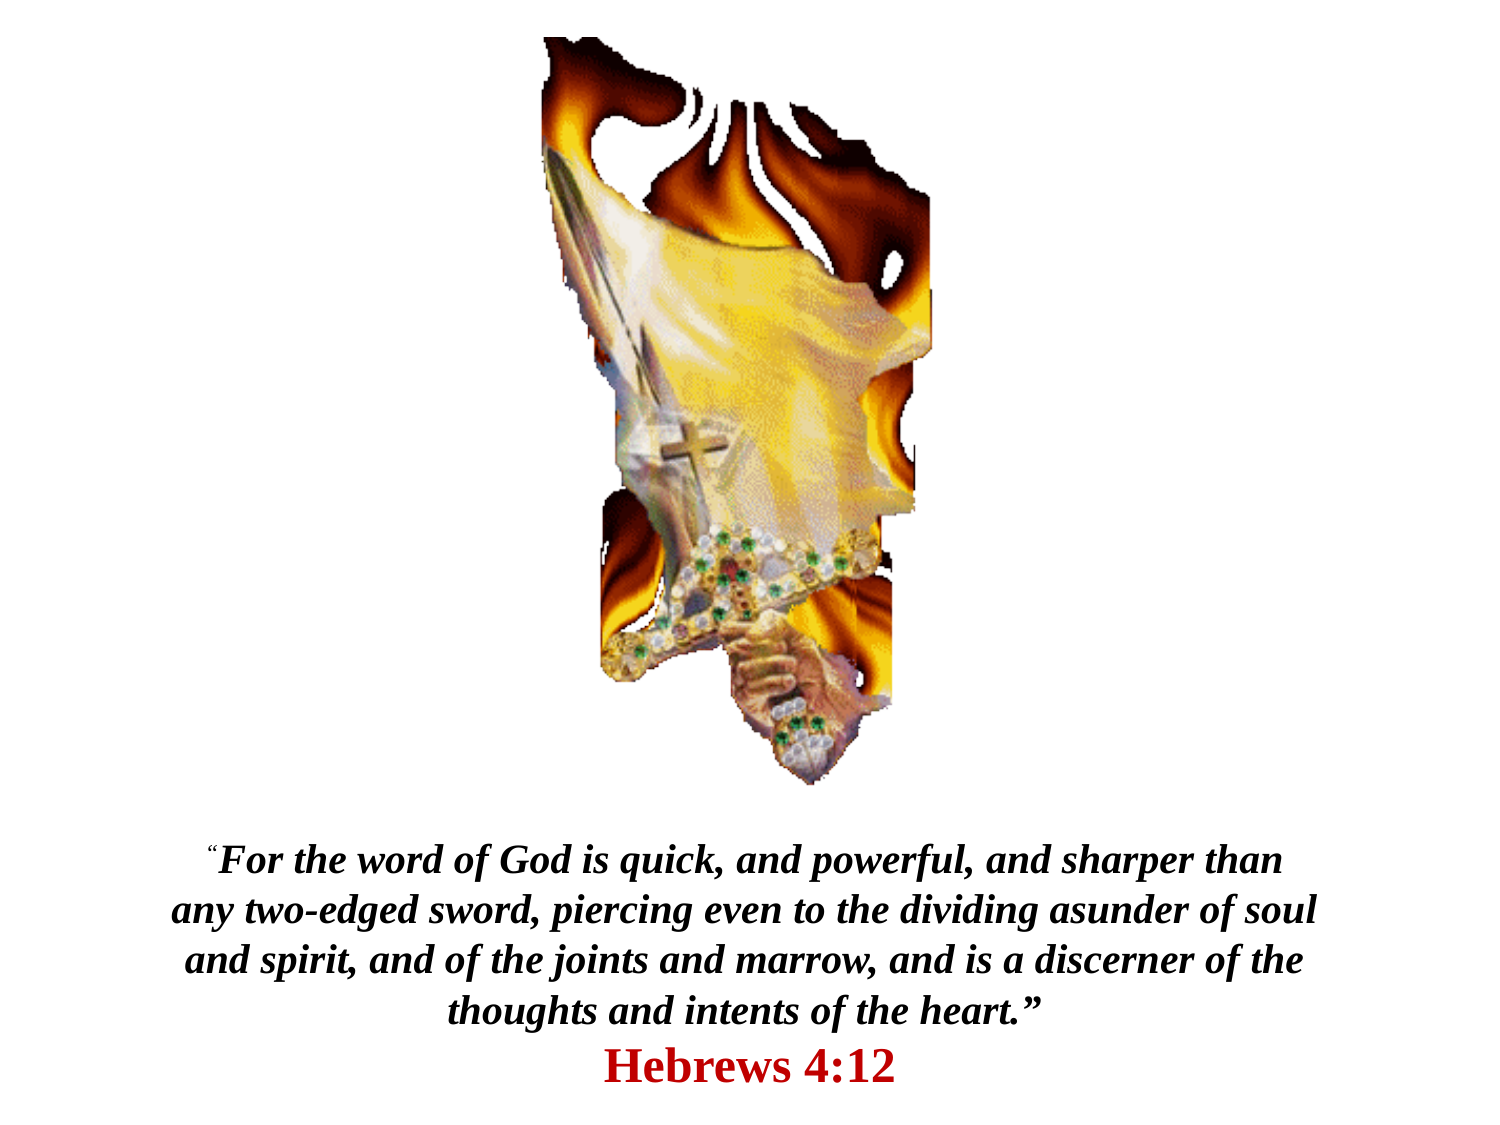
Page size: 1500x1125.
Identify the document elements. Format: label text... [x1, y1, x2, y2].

picture [524, 37, 977, 788]
text_box “For the word of God is quick, and powerful, and sharper than any two-edged sword, piercing even to the dividing asunder of soul and spirit, and of the joints and marrow, and is a discerner of the thoughts and intents of the heart.” Hebrews 4:12 [74, 824, 1425, 1100]
